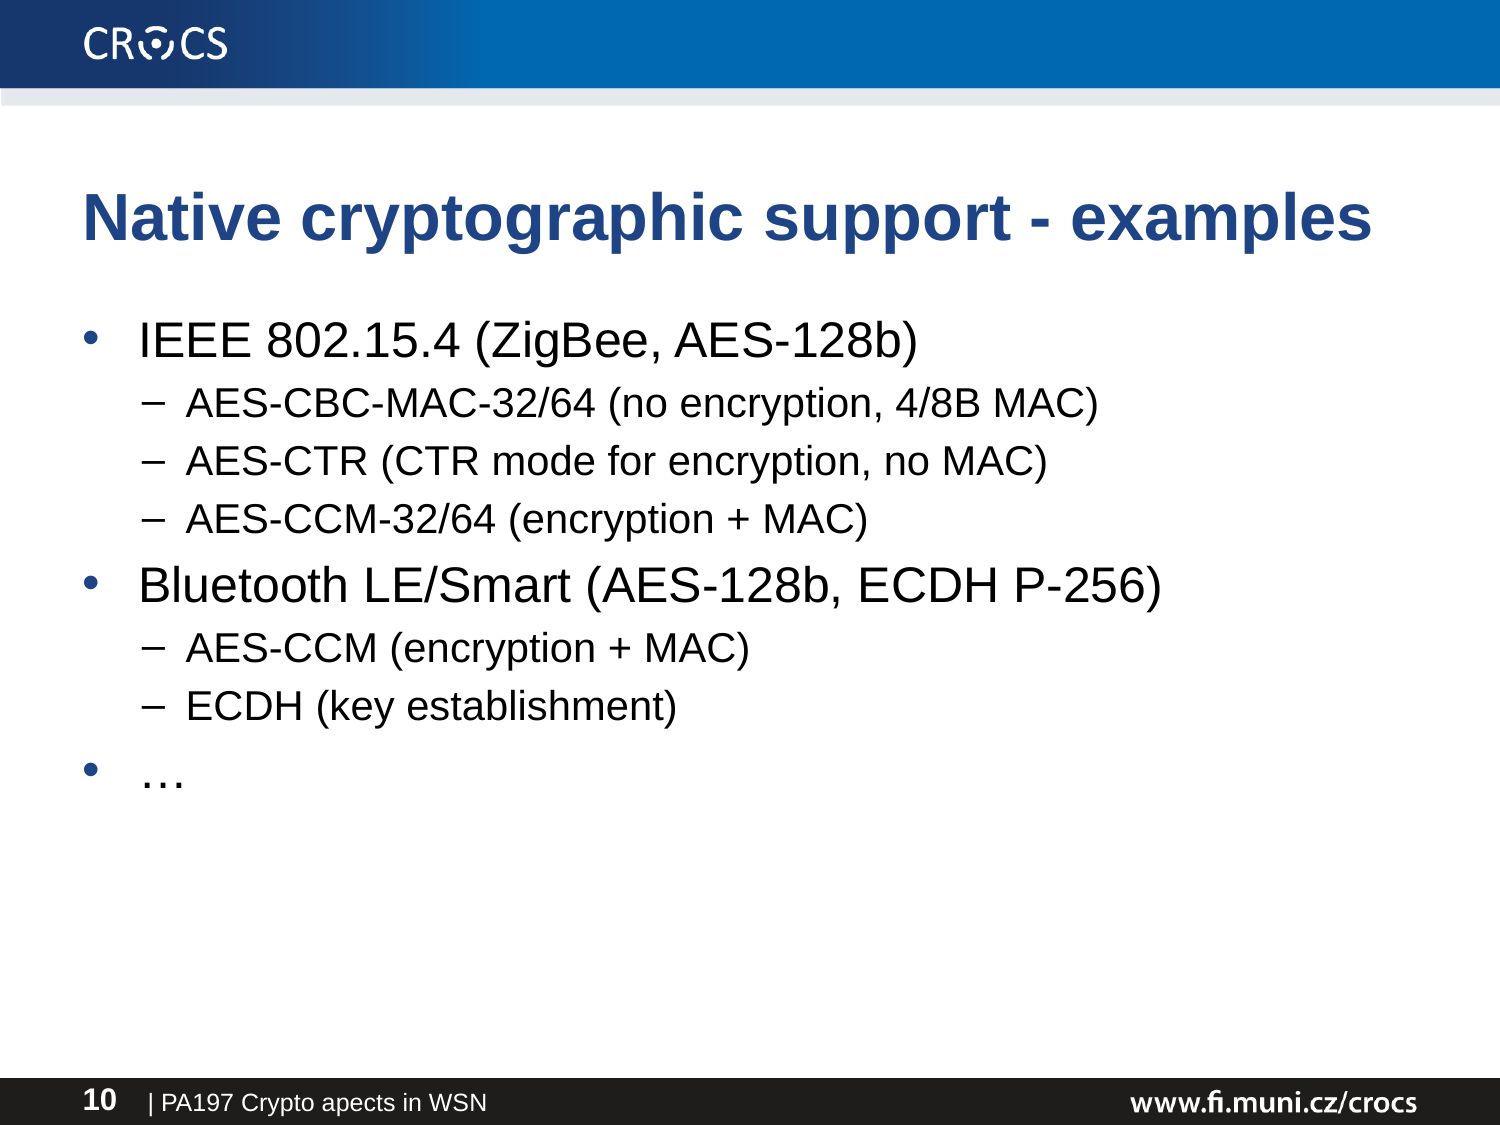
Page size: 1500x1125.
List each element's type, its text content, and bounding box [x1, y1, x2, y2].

slide_number 10 [82, 1078, 147, 1125]
picture [0, 0, 1500, 1125]
footer | PA197 Crypto apects in WSN [147, 1078, 623, 1125]
list IEEE 802.15.4 (ZigBee, AES-128b) AES-CBC-MAC-32/64 (no encryption, 4/8B MAC) AES-CTR (CTR mode for encryption, no MAC) AES-CCM-32/64 (encryption + MAC) Bluetooth LE/Smart (AES-128b, ECDH P-256) AES-CCM (encryption + MAC) ECDH (key establishment) … [82, 306, 1433, 988]
title Native cryptographic support - examples [82, 148, 1433, 280]
